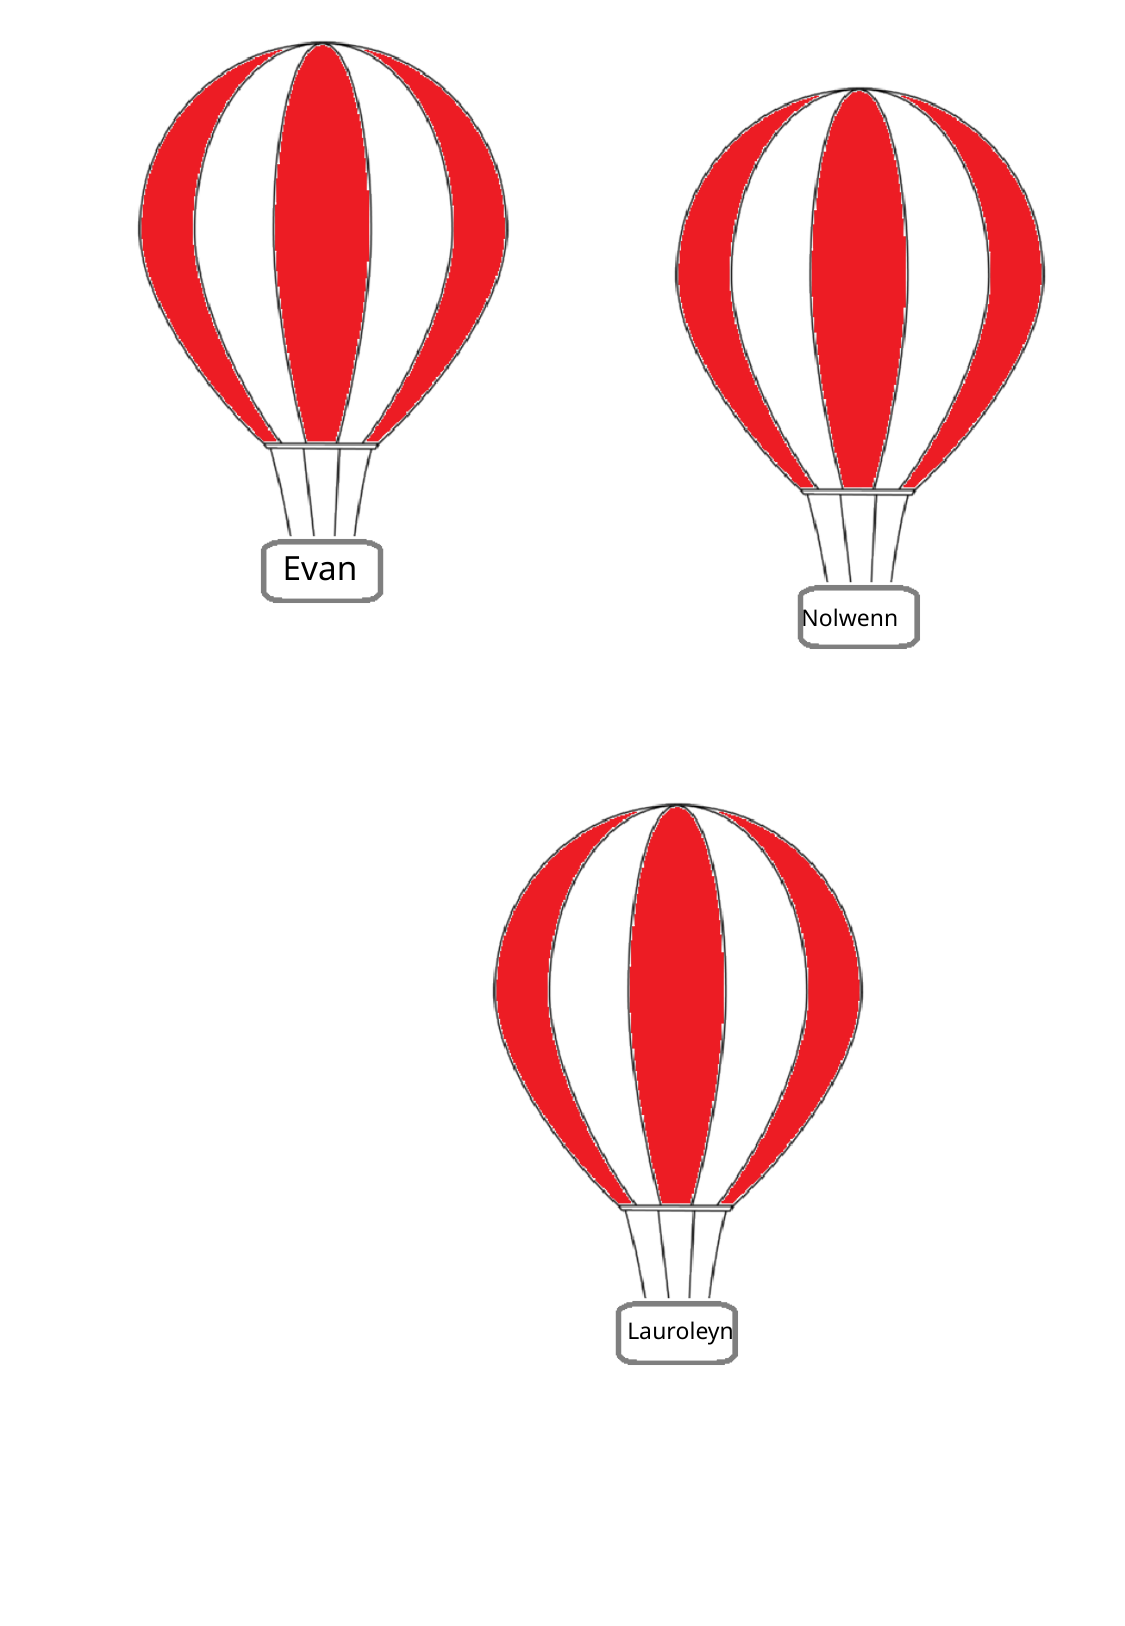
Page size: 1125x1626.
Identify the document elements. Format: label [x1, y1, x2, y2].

picture [612, 65, 1096, 673]
picture [75, 19, 559, 626]
picture [430, 781, 914, 1388]
